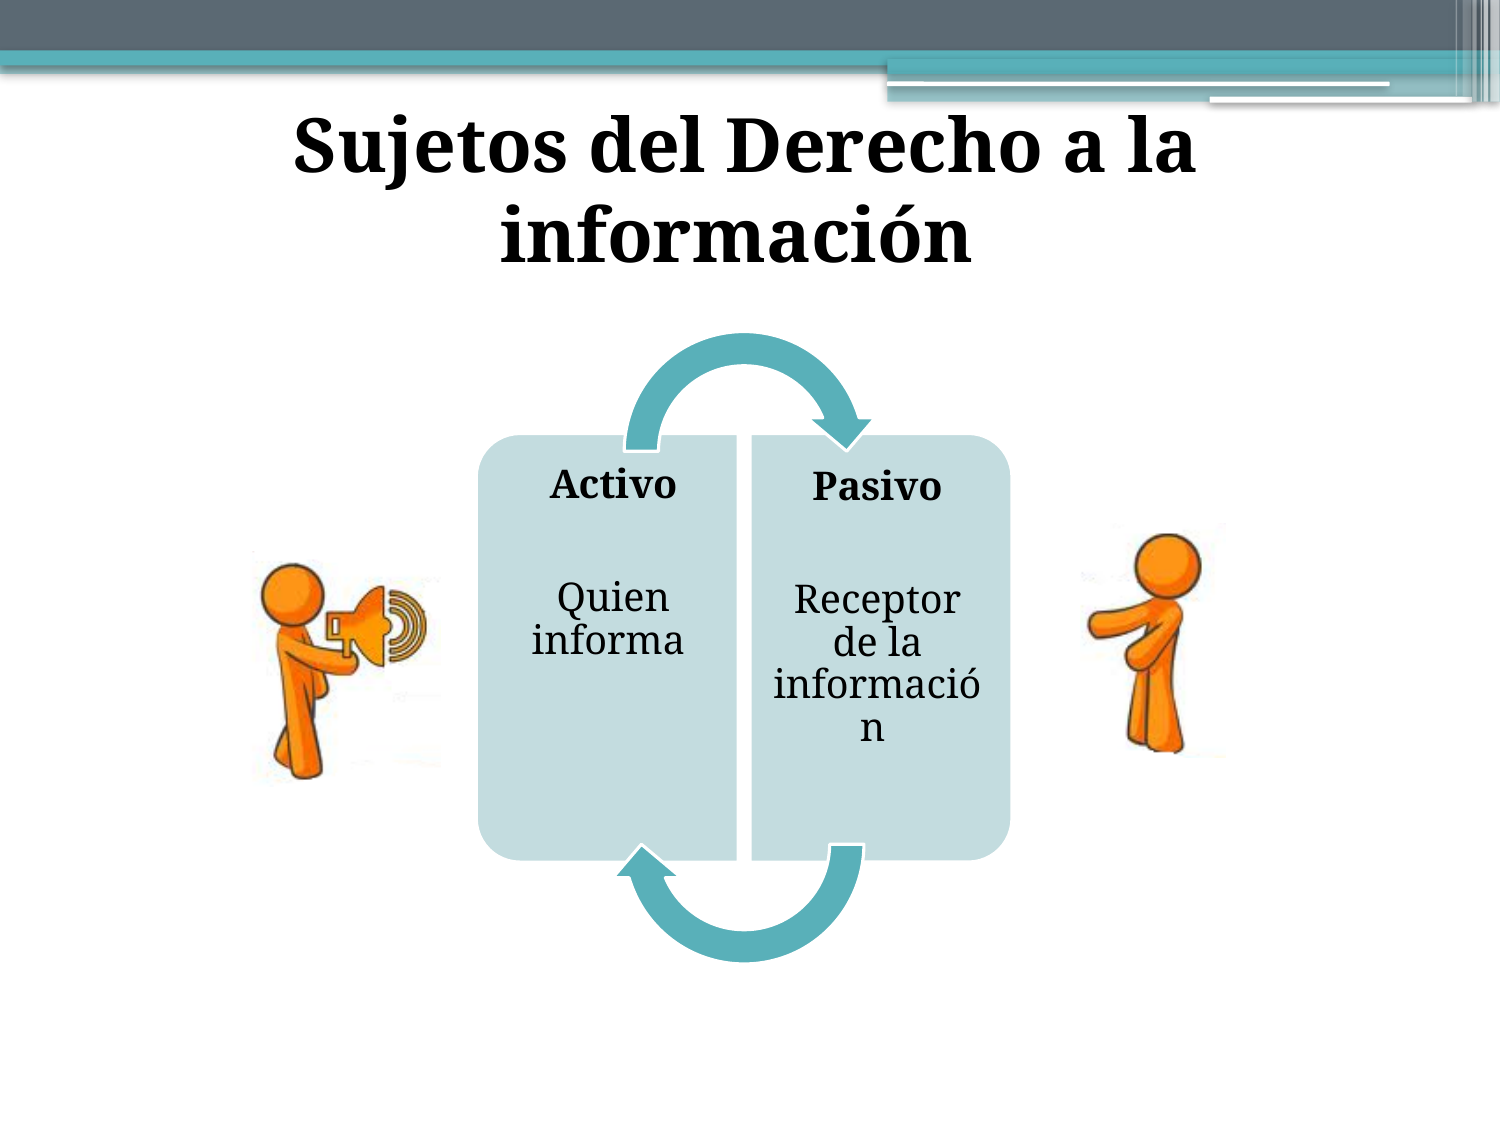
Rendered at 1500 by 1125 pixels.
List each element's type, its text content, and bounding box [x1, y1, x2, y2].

picture [1080, 522, 1226, 758]
text_box Sujetos del Derecho a la información [102, 89, 1391, 285]
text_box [243, 314, 1245, 982]
picture [243, 551, 441, 788]
